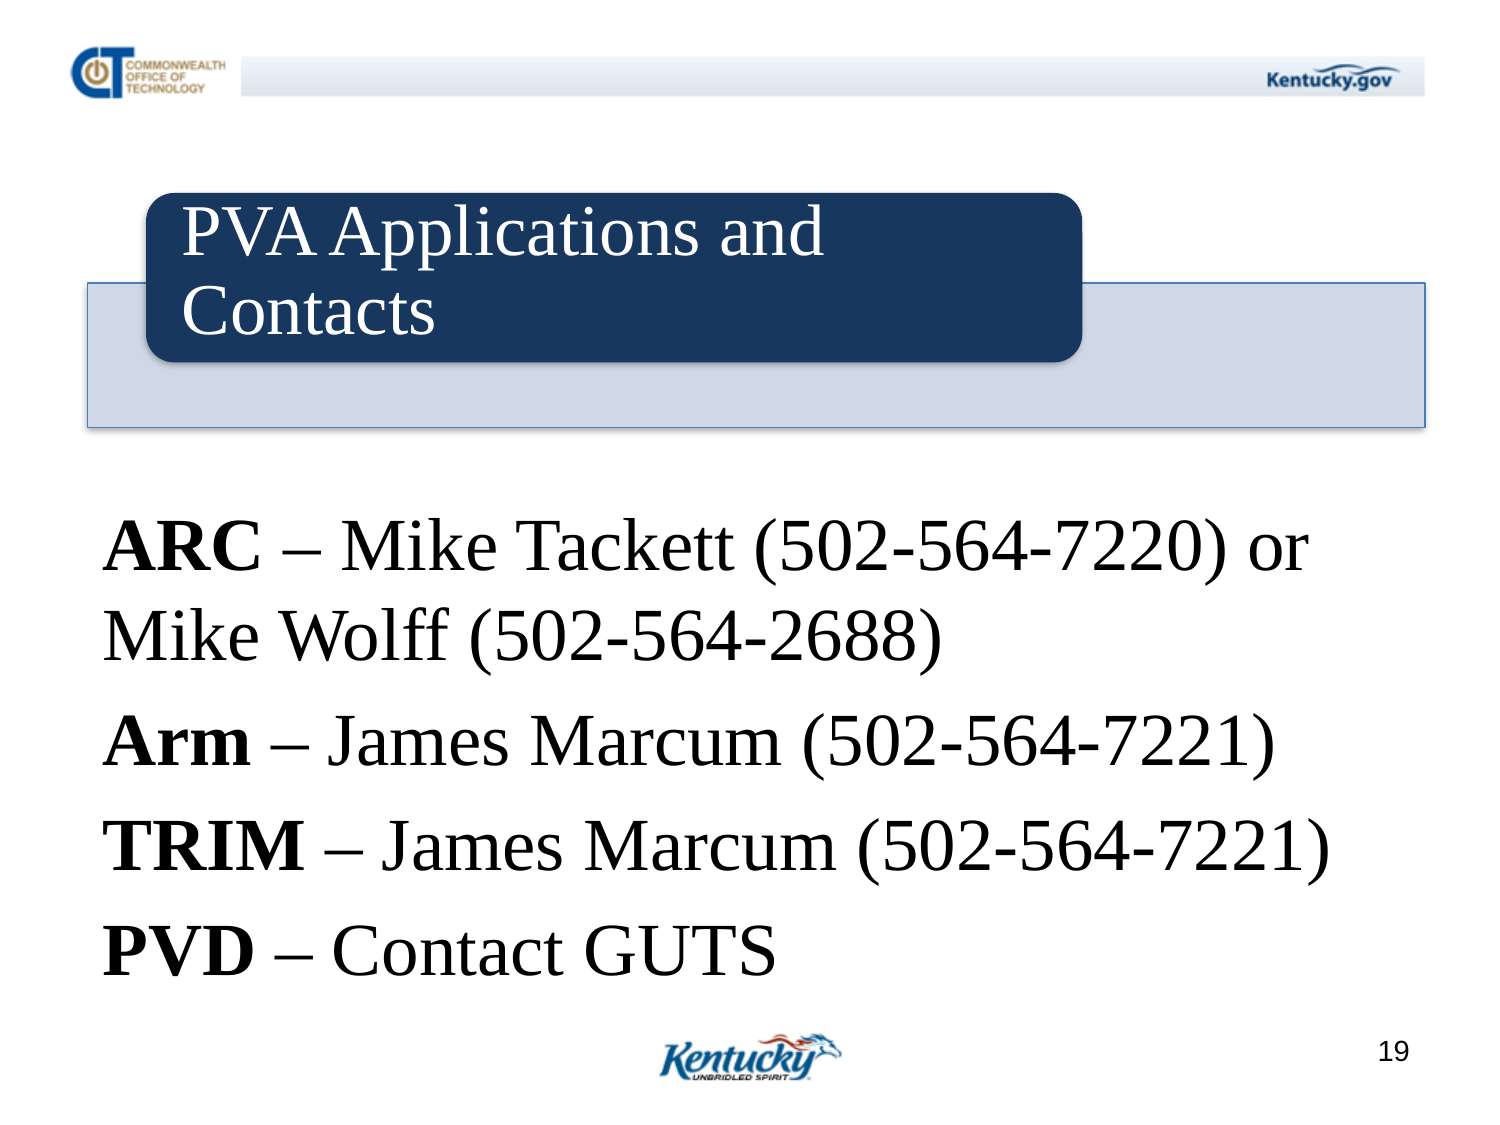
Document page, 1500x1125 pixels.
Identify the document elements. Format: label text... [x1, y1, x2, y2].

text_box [145, 192, 1083, 363]
text_box [87, 282, 1426, 428]
picture [650, 1024, 850, 1093]
list ARC – Mike Tackett (502-564-7220) or Mike Wolff (502-564-2688) Arm – James Marcum (502-564-7221) TRIM – James Marcum (502-564-7221) PVD – Contact GUTS [87, 487, 1426, 1006]
slide_number 19 [1074, 1024, 1426, 1103]
picture [62, 37, 1433, 113]
